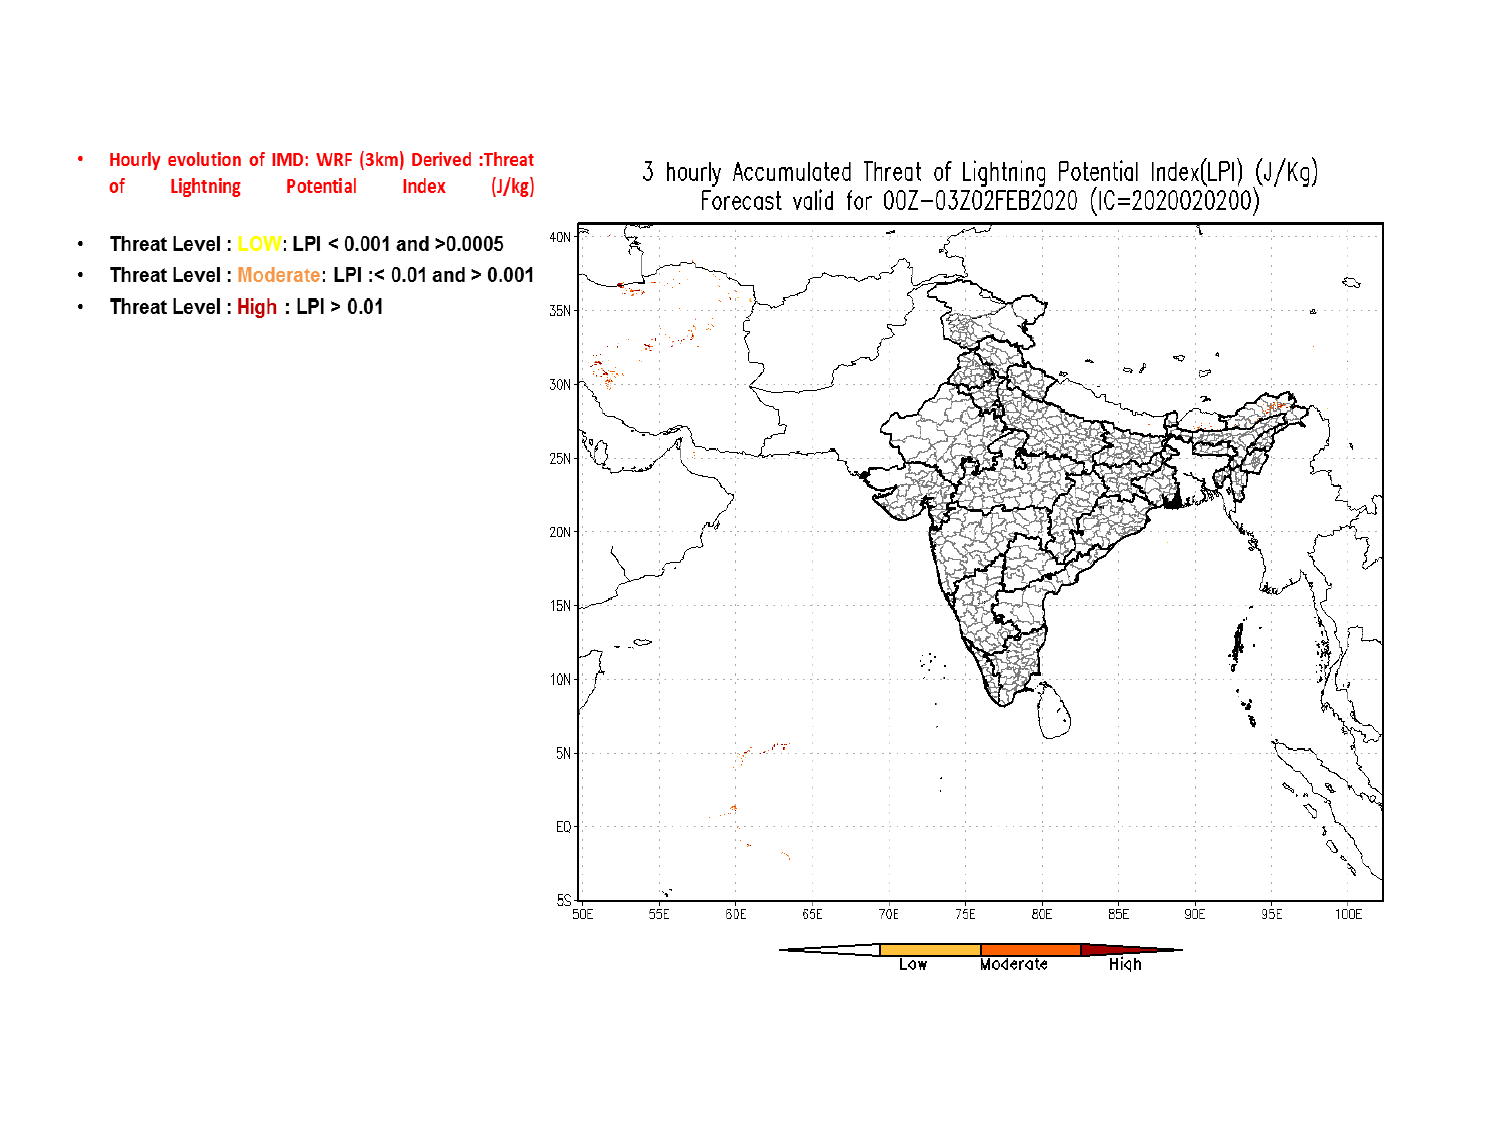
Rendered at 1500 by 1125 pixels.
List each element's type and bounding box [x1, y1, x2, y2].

picture [74, 149, 1426, 976]
